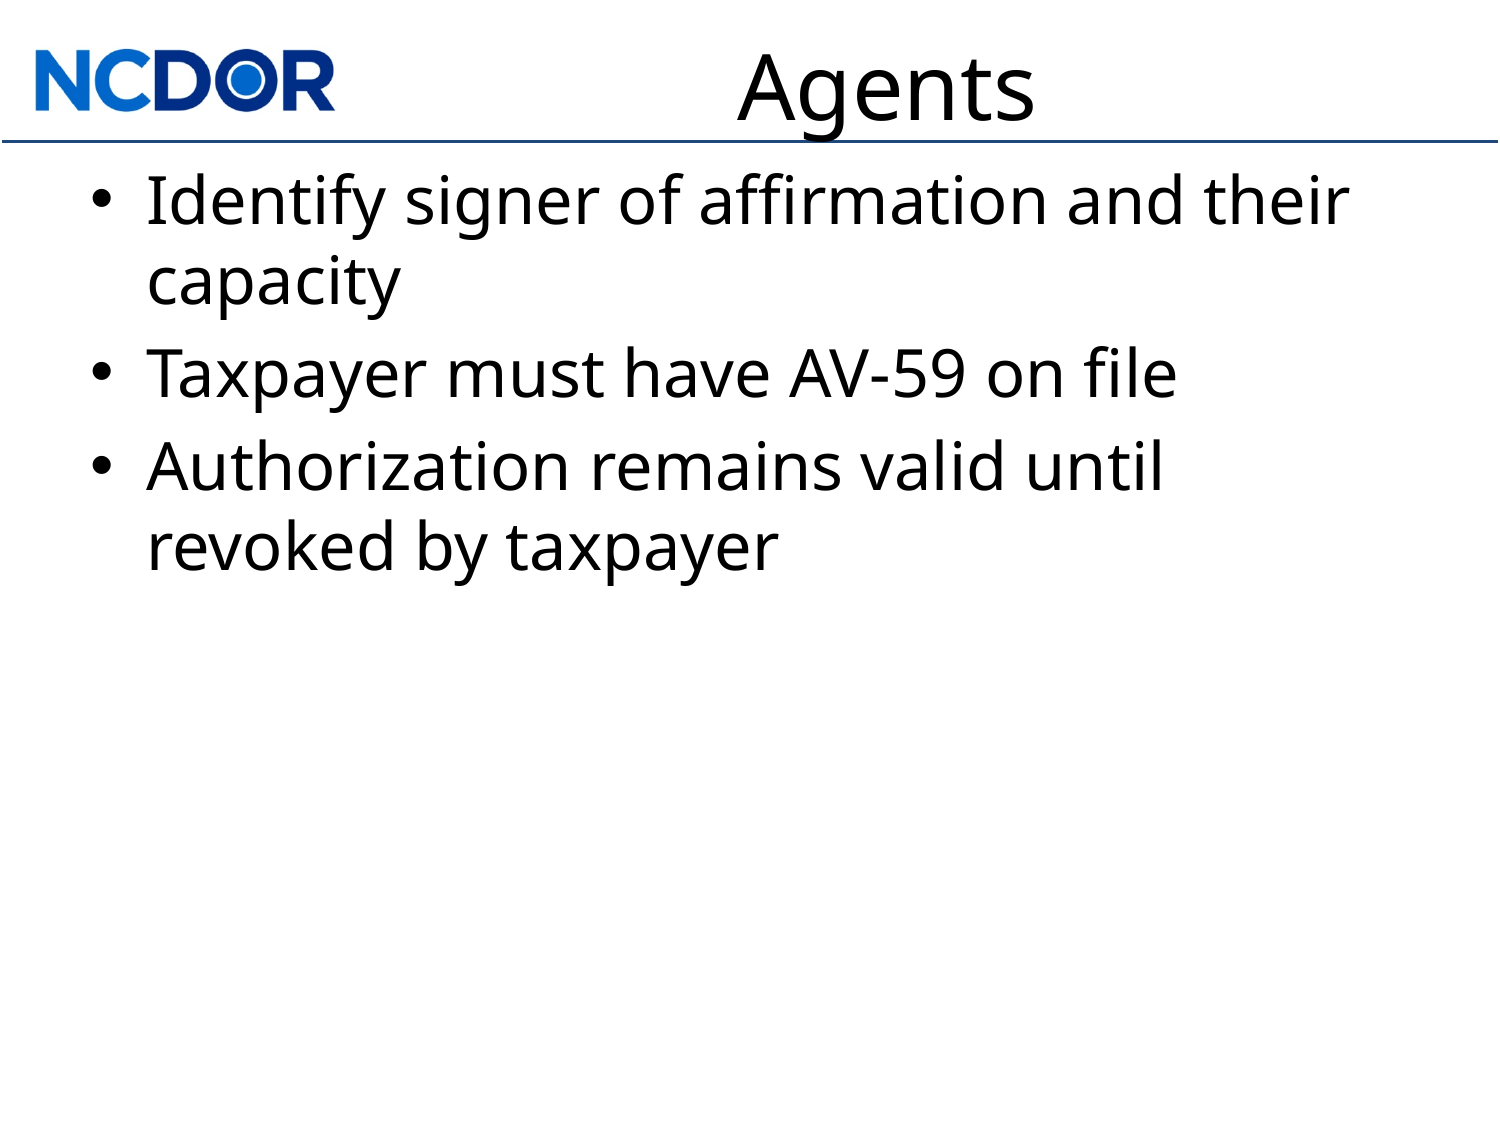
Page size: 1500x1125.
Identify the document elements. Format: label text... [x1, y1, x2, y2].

list Identify signer of affirmation and their capacity Taxpayer must have AV-59 on file Authorization remains valid until revoked by taxpayer [74, 149, 1426, 1006]
picture [24, 24, 338, 135]
title Agents [349, 37, 1426, 131]
